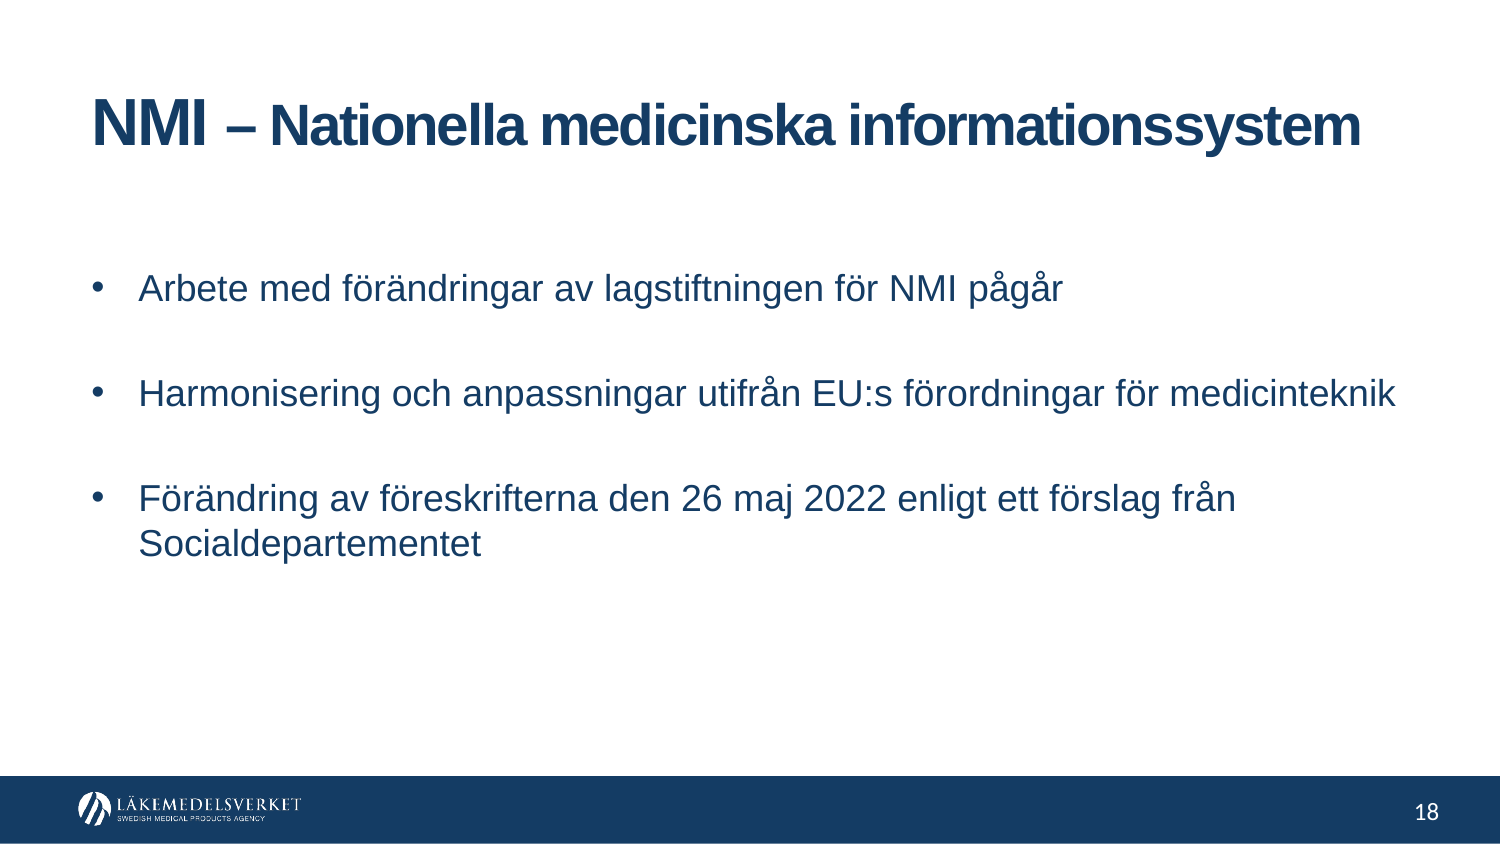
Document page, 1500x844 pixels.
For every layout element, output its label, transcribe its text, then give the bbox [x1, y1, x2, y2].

list Arbete med förändringar av lagstiftningen för NMI pågår Harmonisering och anpassningar utifrån EU:s förordningar för medicinteknik Förändring av föreskrifterna den 26 maj 2022 enligt ett förslag från Socialdepartementet [76, 256, 1436, 729]
list NMI – Nationella medicinska informationssystem [76, 80, 1471, 221]
